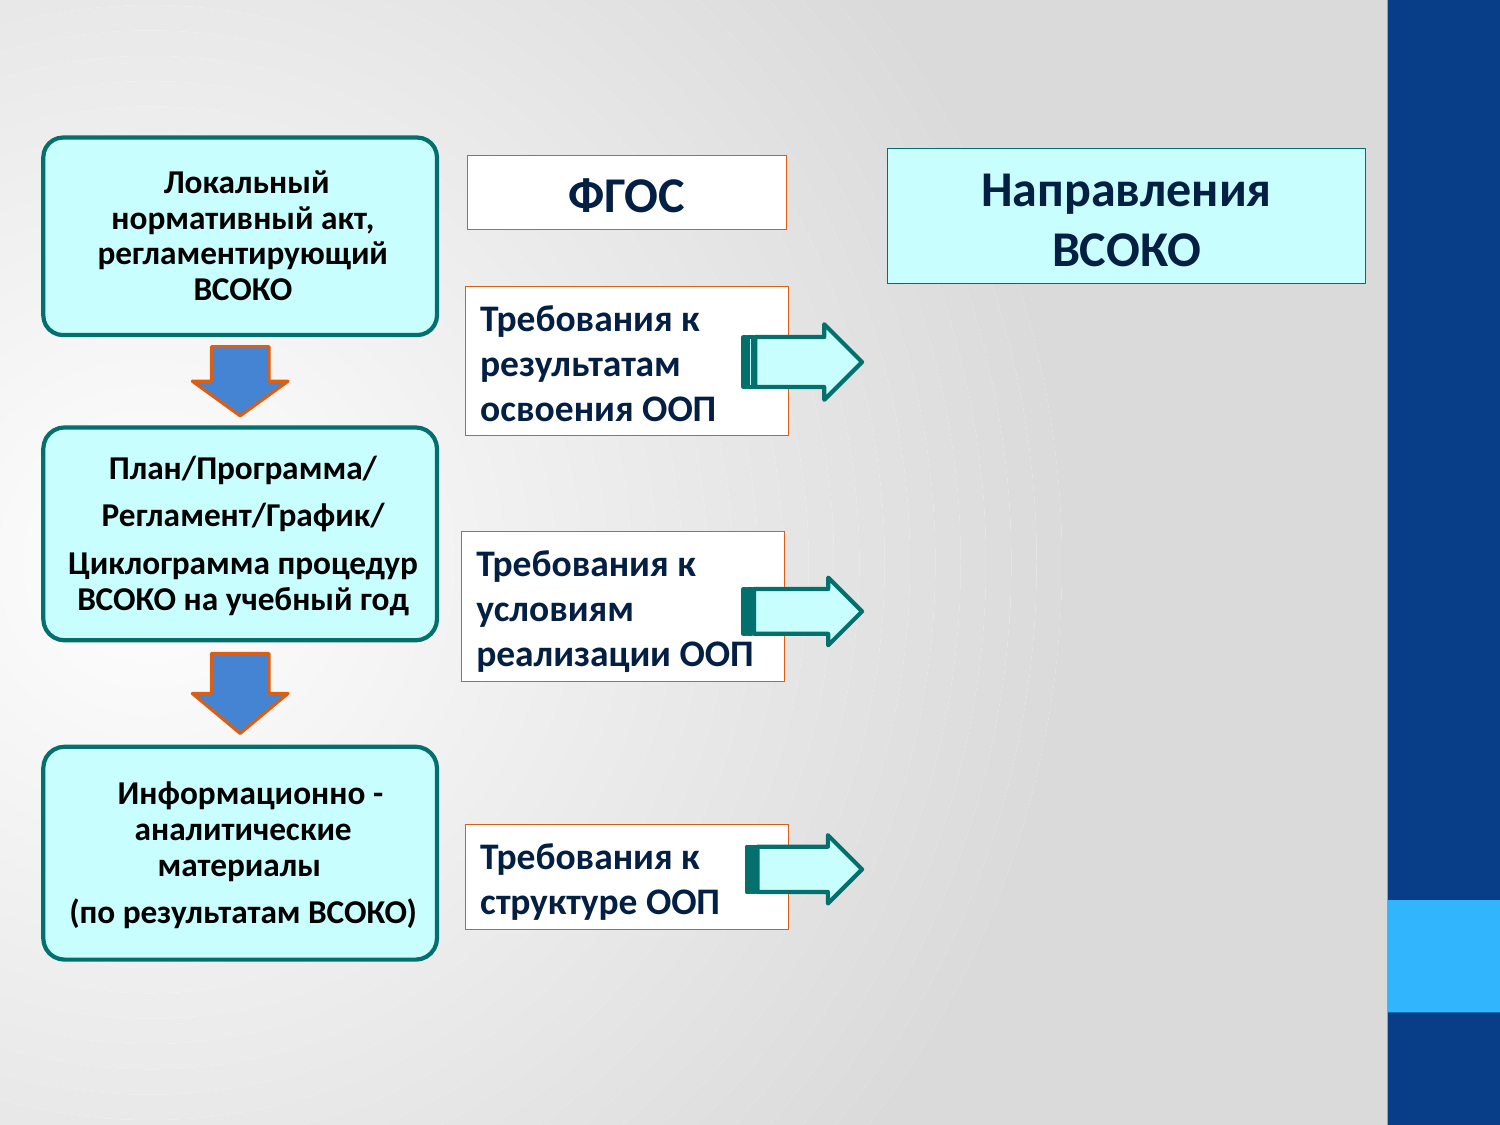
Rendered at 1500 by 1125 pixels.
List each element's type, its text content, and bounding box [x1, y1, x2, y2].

text_box [745, 833, 865, 906]
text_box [42, 122, 438, 961]
text_box Требования к структуре ООП [465, 824, 789, 930]
text_box ФГОС [467, 155, 787, 230]
text_box [741, 322, 865, 402]
text_box Требования к результатам освоения ООП [465, 286, 789, 436]
text_box Направления ВСОКО [887, 148, 1366, 284]
text_box Требования к условиям реализации ООП [461, 531, 785, 682]
text_box [741, 575, 865, 648]
